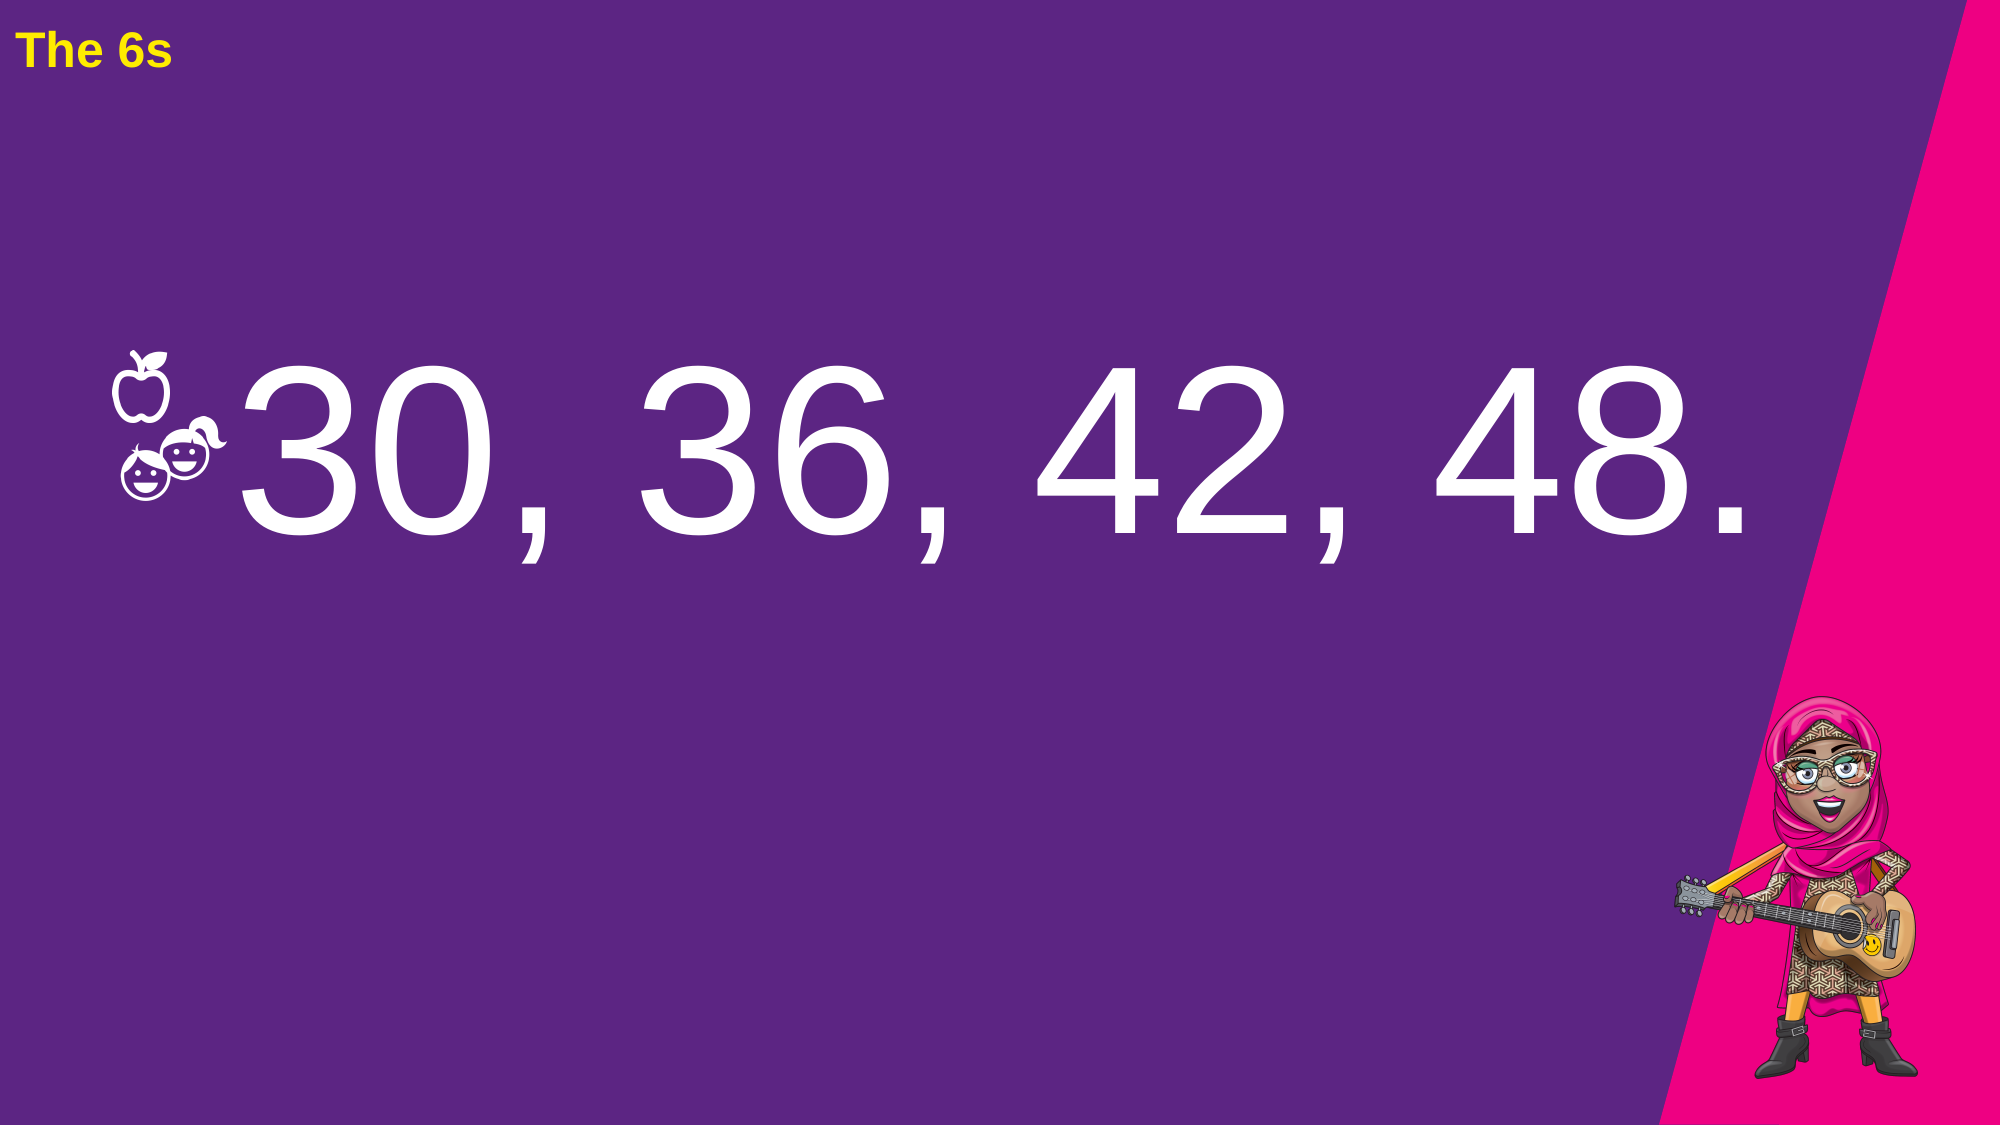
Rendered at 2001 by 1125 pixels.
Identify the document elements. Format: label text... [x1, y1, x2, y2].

list 30, 36, 42, 48. [218, 319, 1797, 633]
text_box [1657, 0, 2000, 1125]
picture [1651, 681, 1941, 1092]
picture [111, 350, 227, 501]
title The 6s [0, 0, 251, 103]
